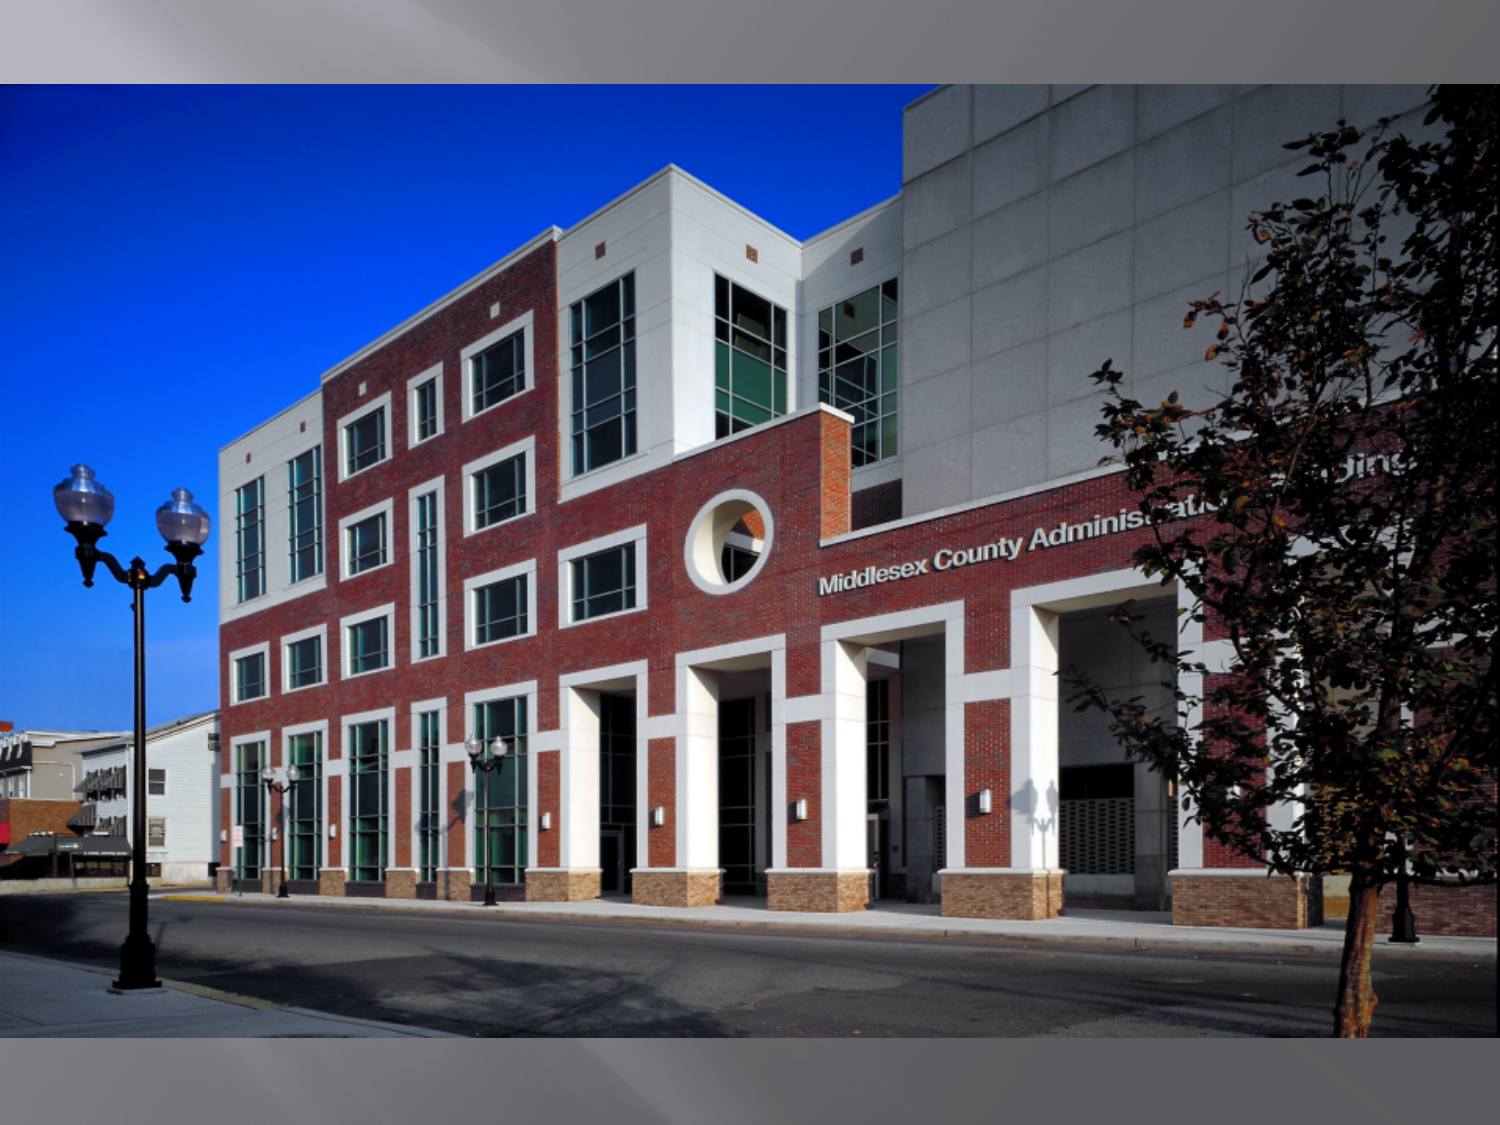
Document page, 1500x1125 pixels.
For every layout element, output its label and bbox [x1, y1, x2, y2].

picture [0, 84, 1500, 1038]
